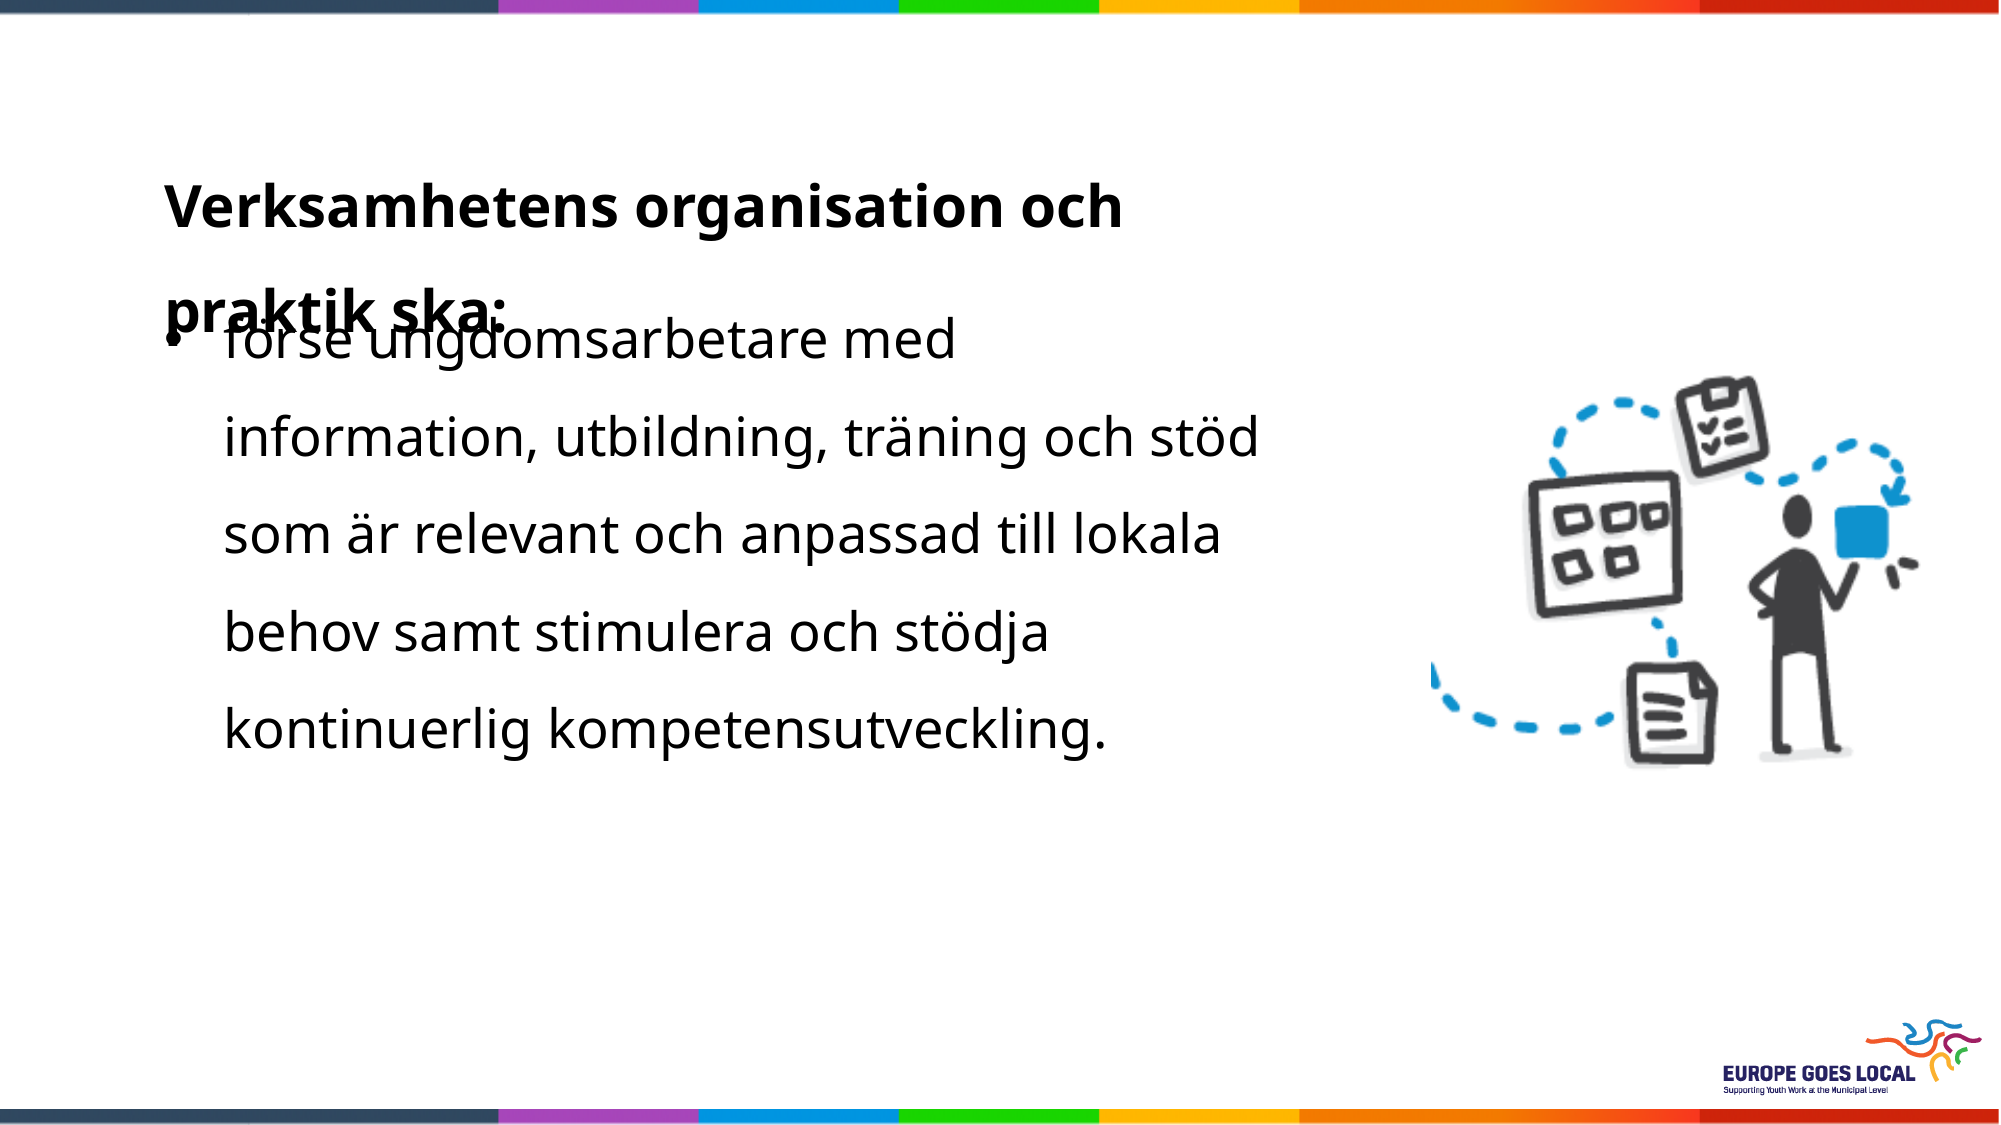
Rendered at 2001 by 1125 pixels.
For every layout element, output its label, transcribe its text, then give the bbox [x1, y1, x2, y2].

text_box förse ungdomsarbetare med information, utbildning, träning och stöd som är relevant och anpassad till lokala behov samt stimulera och stödja kontinuerlig kompetensutveckling. [149, 264, 1284, 767]
text_box Verksamhetens organisation och praktik ska: [149, 126, 1343, 352]
picture [0, 1002, 1999, 1125]
picture [1431, 316, 1975, 817]
picture [0, 0, 1999, 16]
